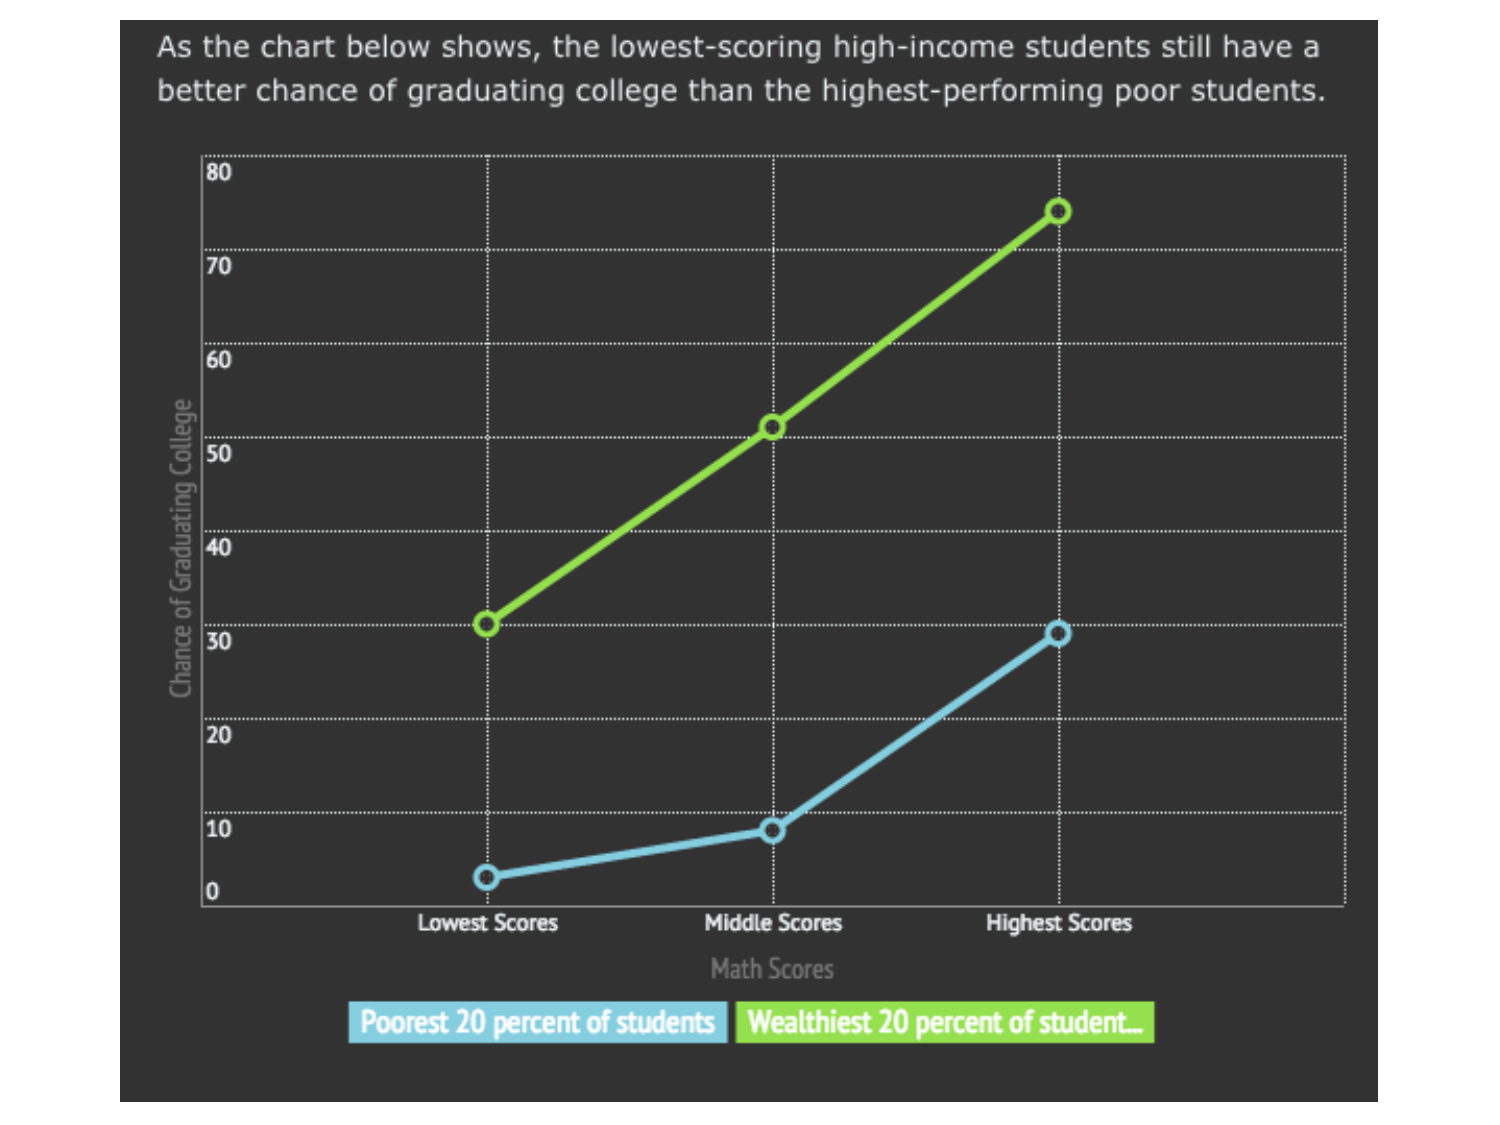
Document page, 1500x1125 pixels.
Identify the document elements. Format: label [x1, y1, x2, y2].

picture [120, 20, 1378, 1103]
